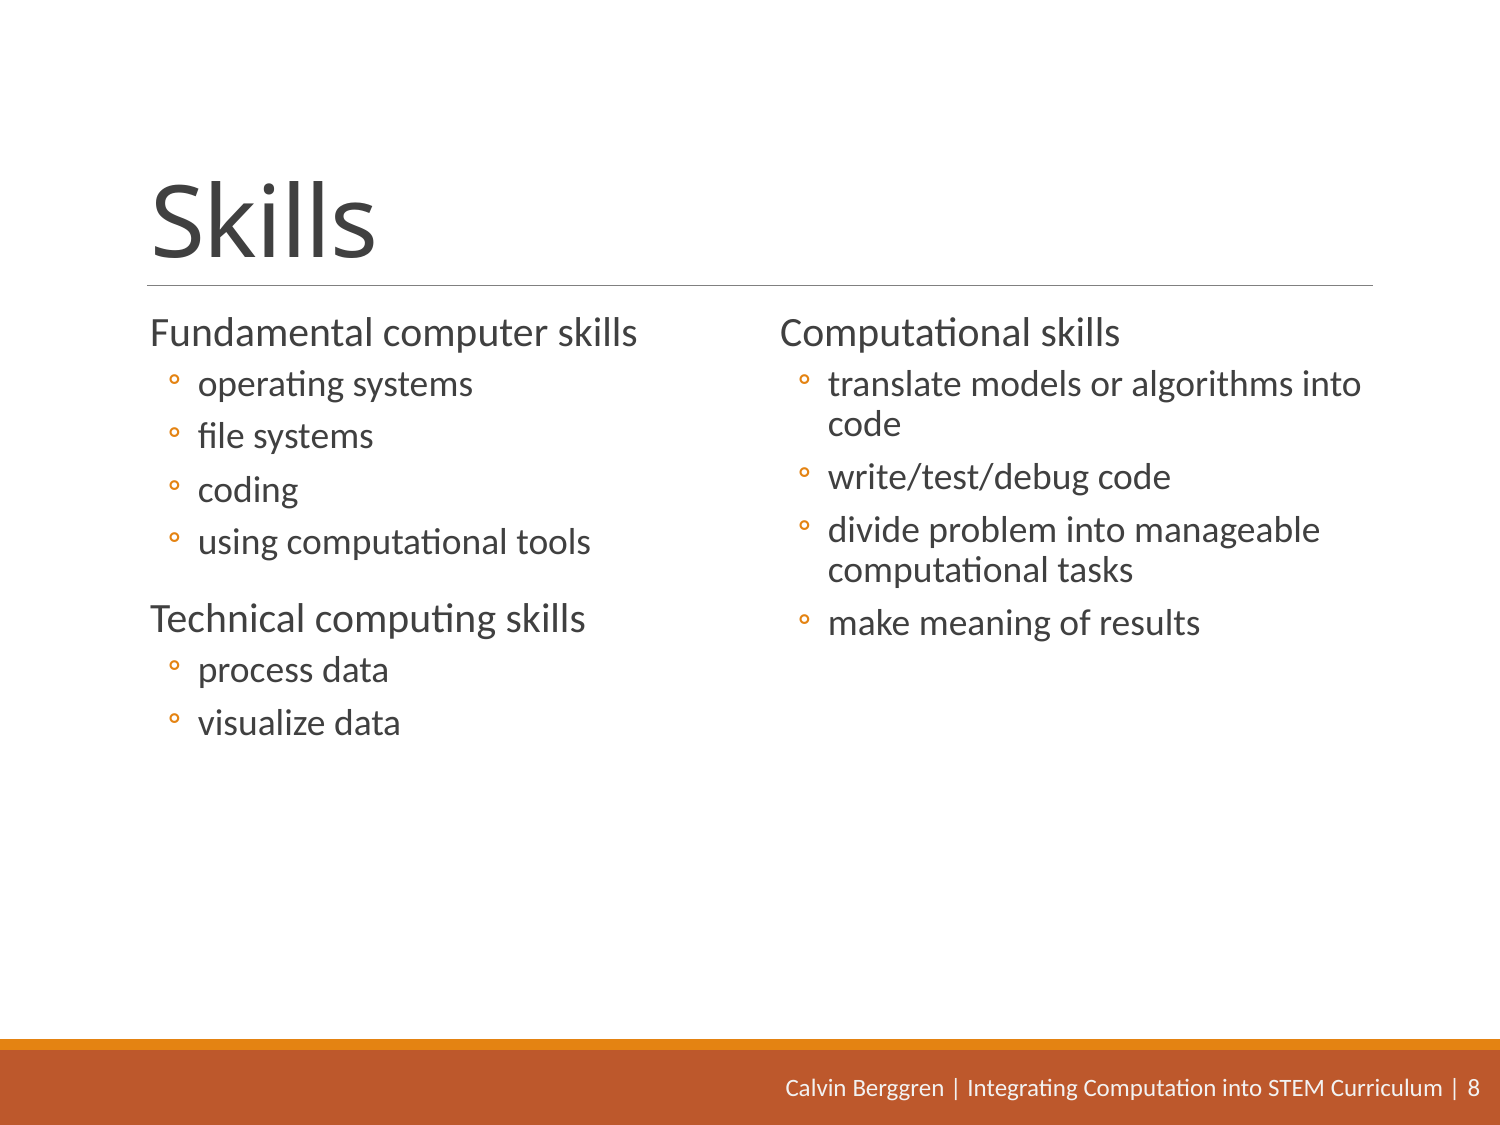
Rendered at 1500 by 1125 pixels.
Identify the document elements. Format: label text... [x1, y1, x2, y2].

list Fundamental computer skills operating systems file systems coding using computational tools Technical computing skills process data visualize data [135, 302, 743, 963]
title Skills [135, 47, 1373, 285]
list Computational skills translate models or algorithms into code write/test/debug code divide problem into manageable computational tasks make meaning of results [765, 302, 1373, 963]
